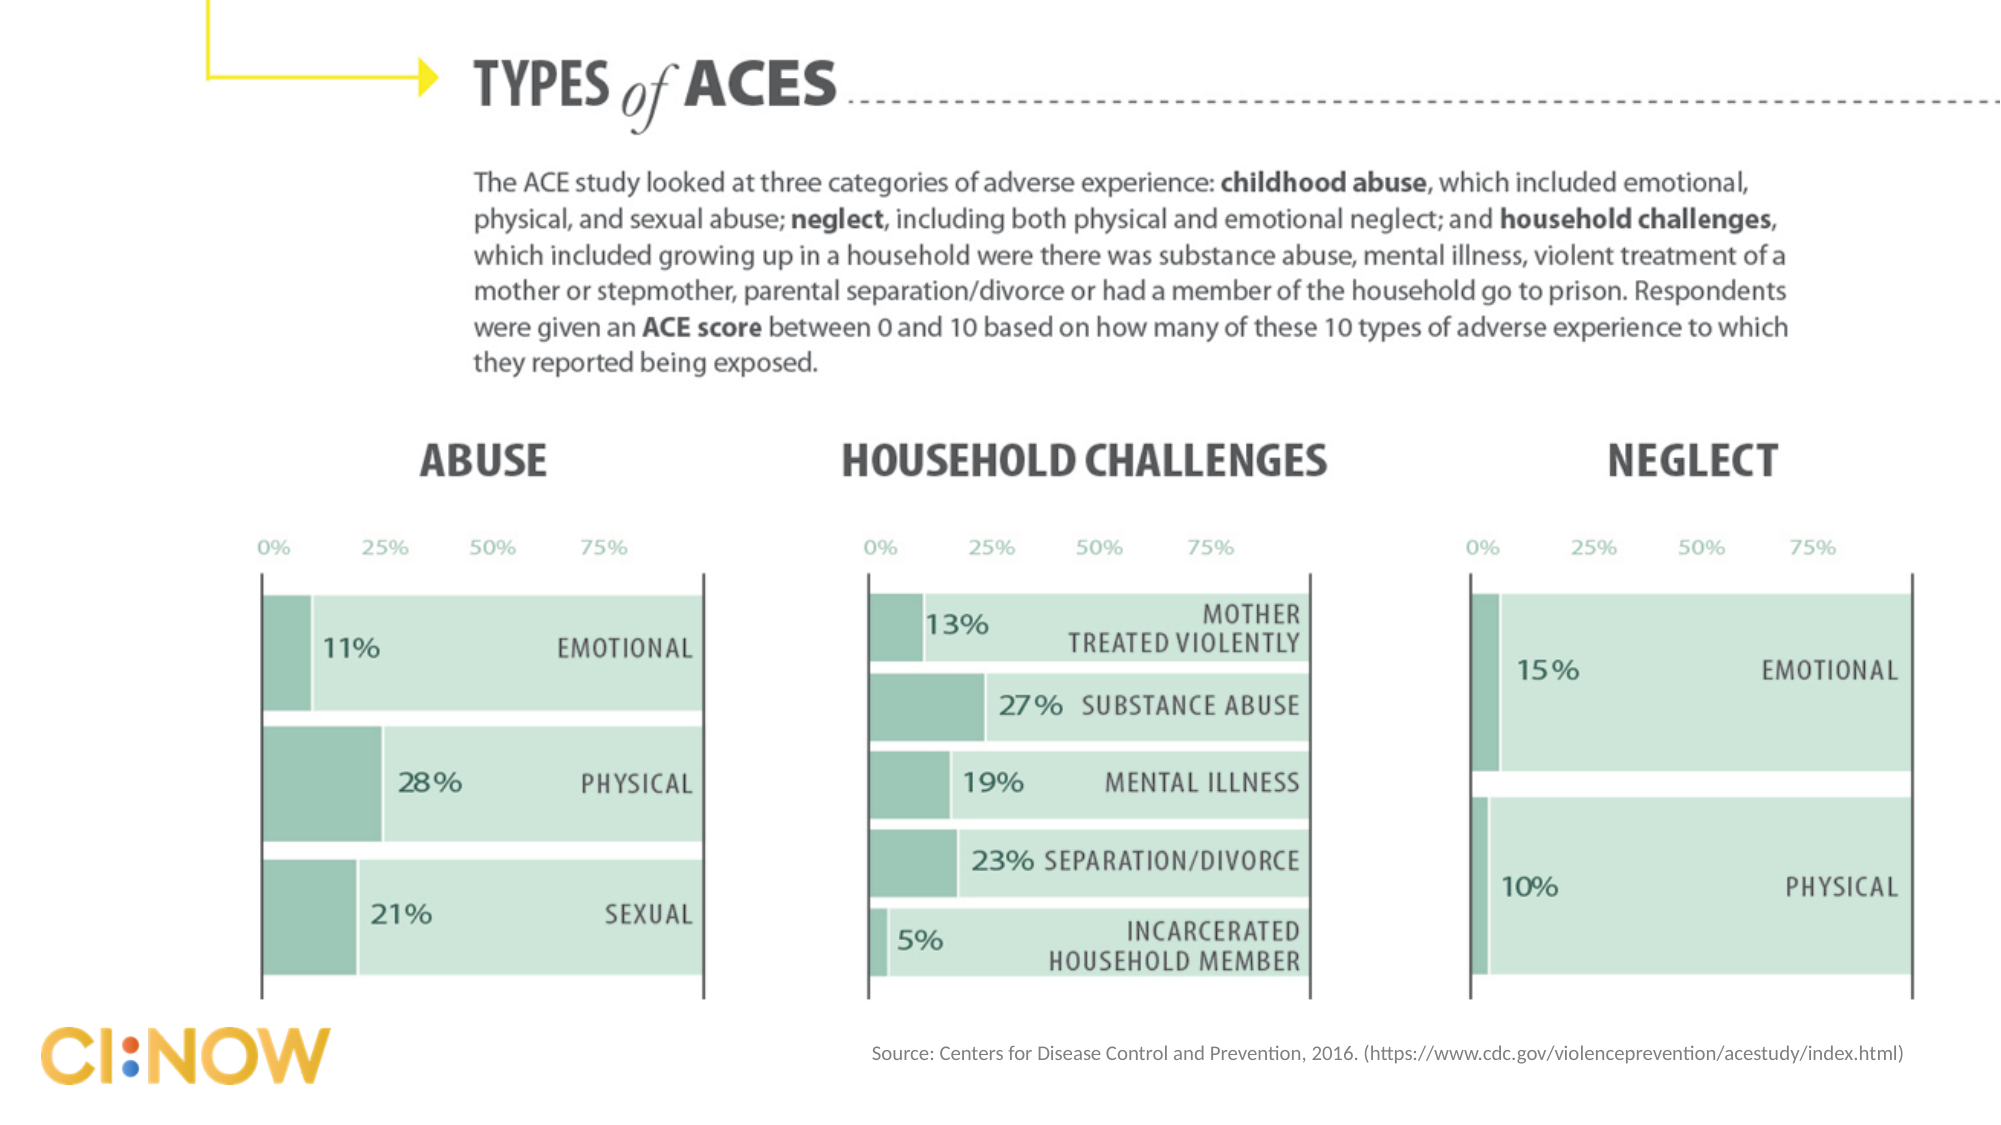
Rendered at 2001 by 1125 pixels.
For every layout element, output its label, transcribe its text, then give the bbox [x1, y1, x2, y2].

picture [41, 1027, 331, 1085]
text_box Source: Centers for Disease Control and Prevention, 2016. (https://www.cdc.gov/violenceprevention/acestudy/index.html) [857, 1032, 1920, 1072]
picture [175, 0, 2000, 1011]
